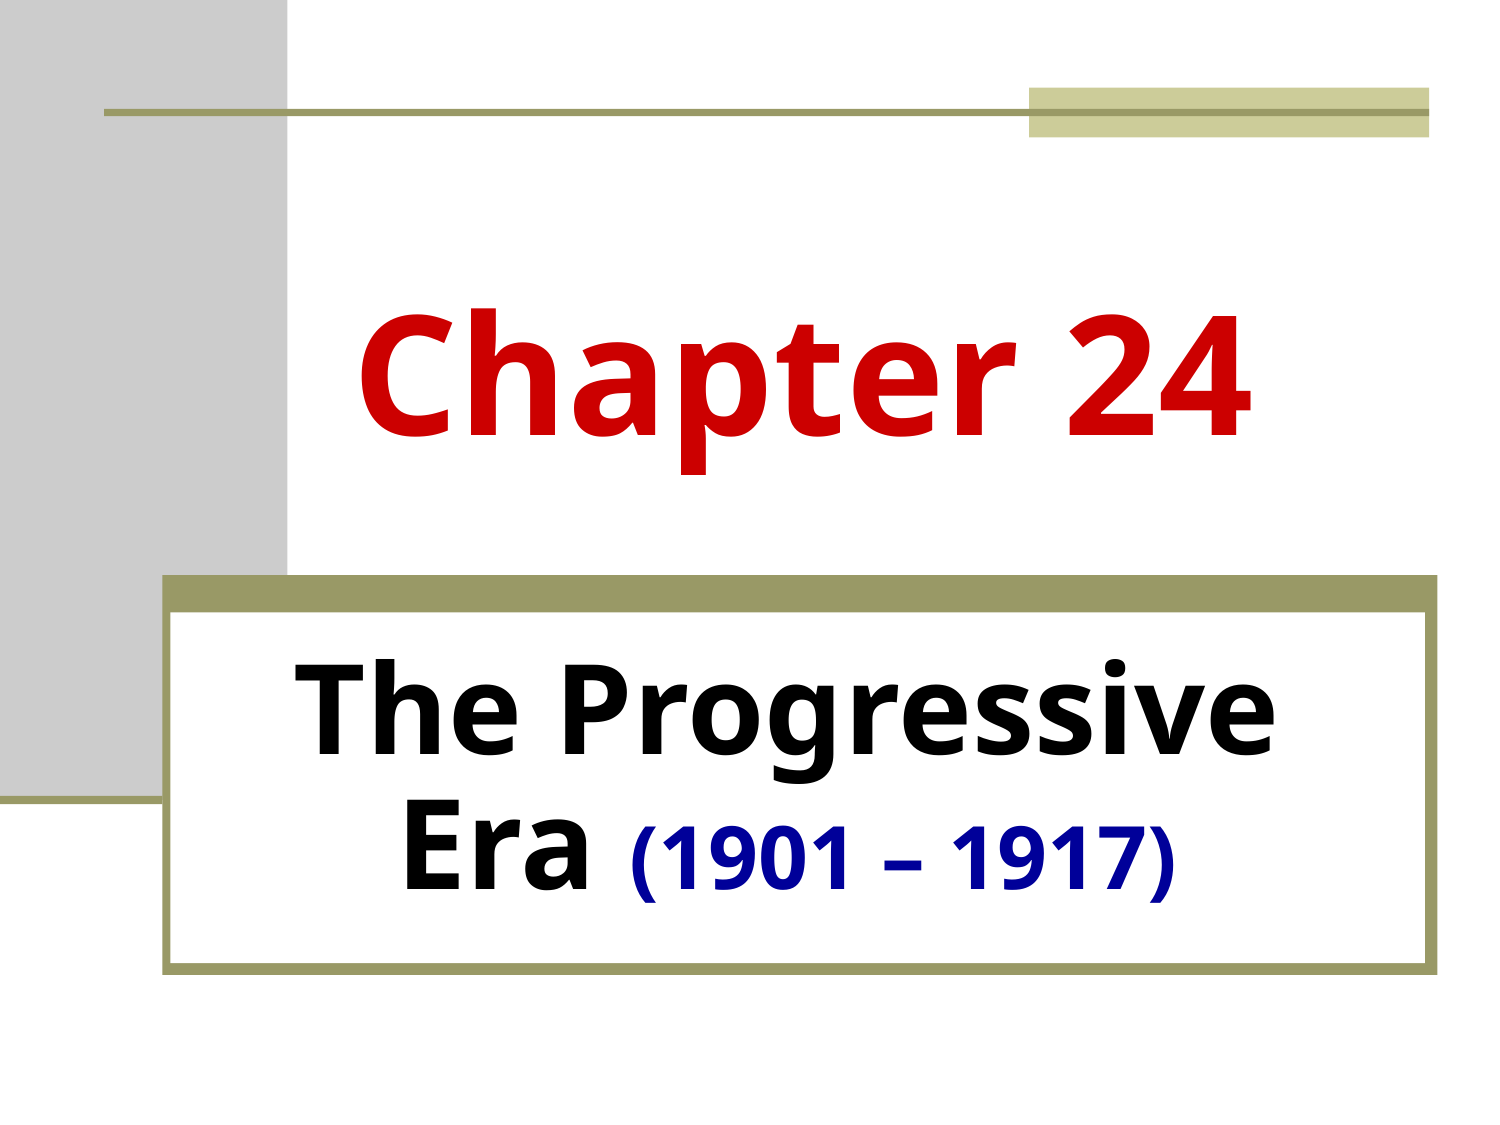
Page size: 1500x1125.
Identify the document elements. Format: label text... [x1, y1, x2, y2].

title Chapter 24 [337, 187, 1426, 551]
subtitle The Progressive Era (1901 – 1917) [224, 649, 1351, 913]
